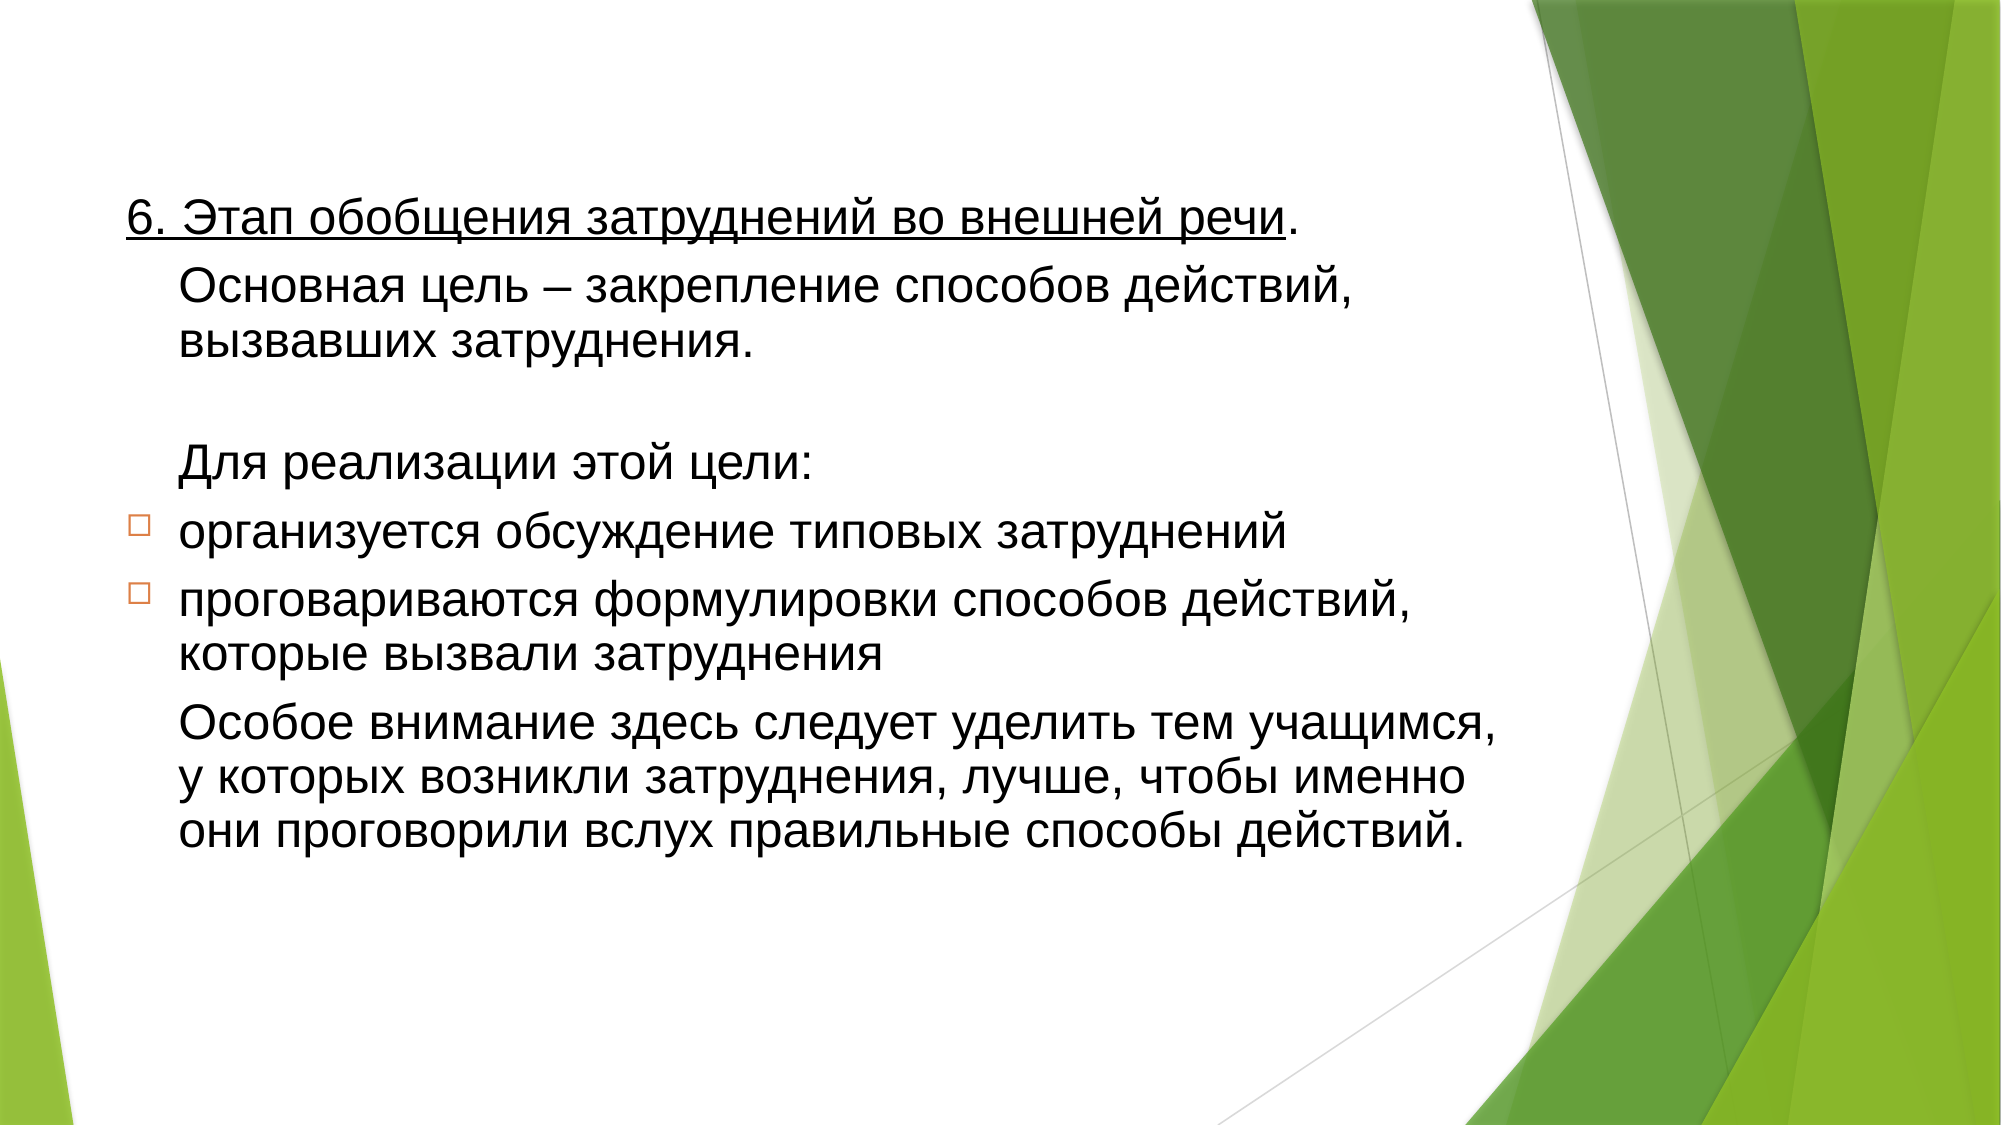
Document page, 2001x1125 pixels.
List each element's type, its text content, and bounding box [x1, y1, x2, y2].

list 6. Этап обобщения затруднений во внешней речи. Основная цель – закрепление способов действий, вызвавших затруднения. Для реализации этой цели: организуется обсуждение типовых затруднений проговариваются формулировки способов действий, которые вызвали затруднения Особое внимание здесь следует уделить тем учащимся, у которых возникли затруднения, лучше, чтобы именно они проговорили вслух правильные способы действий. [111, 183, 1522, 991]
